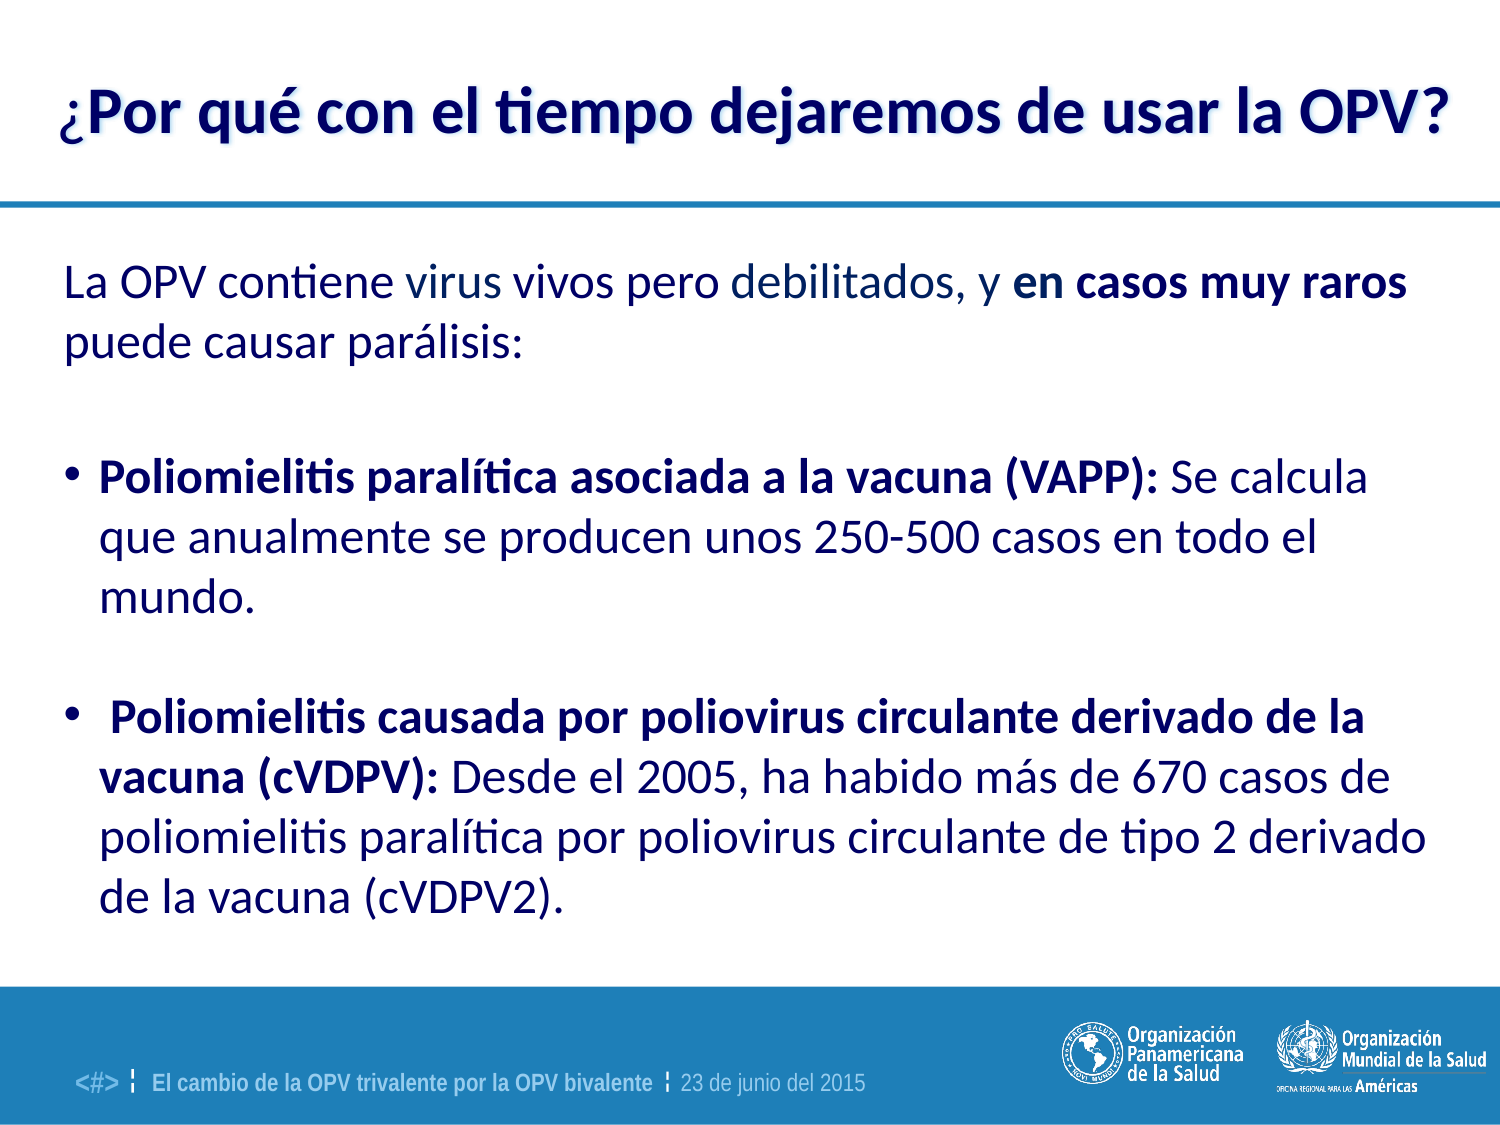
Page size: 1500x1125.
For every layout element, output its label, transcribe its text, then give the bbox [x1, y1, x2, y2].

text_box ¿Por qué con el tiempo dejaremos de usar la OPV? [4, 66, 1500, 147]
text_box La OPV contiene virus vivos pero debilitados, y en casos muy raros puede causar parálisis: Poliomielitis paralítica asociada a la vacuna (VAPP): Se calcula que anualmente se producen unos 250-500 casos en todo el mundo. Poliomielitis causada por poliovirus circulante derivado de la vacuna (cVDPV): Desde el 2005, ha habido más de 670 casos de poliomielitis paralítica por poliovirus circulante de tipo 2 derivado de la vacuna (cVDPV2). [55, 241, 1450, 991]
picture [1055, 999, 1495, 1110]
